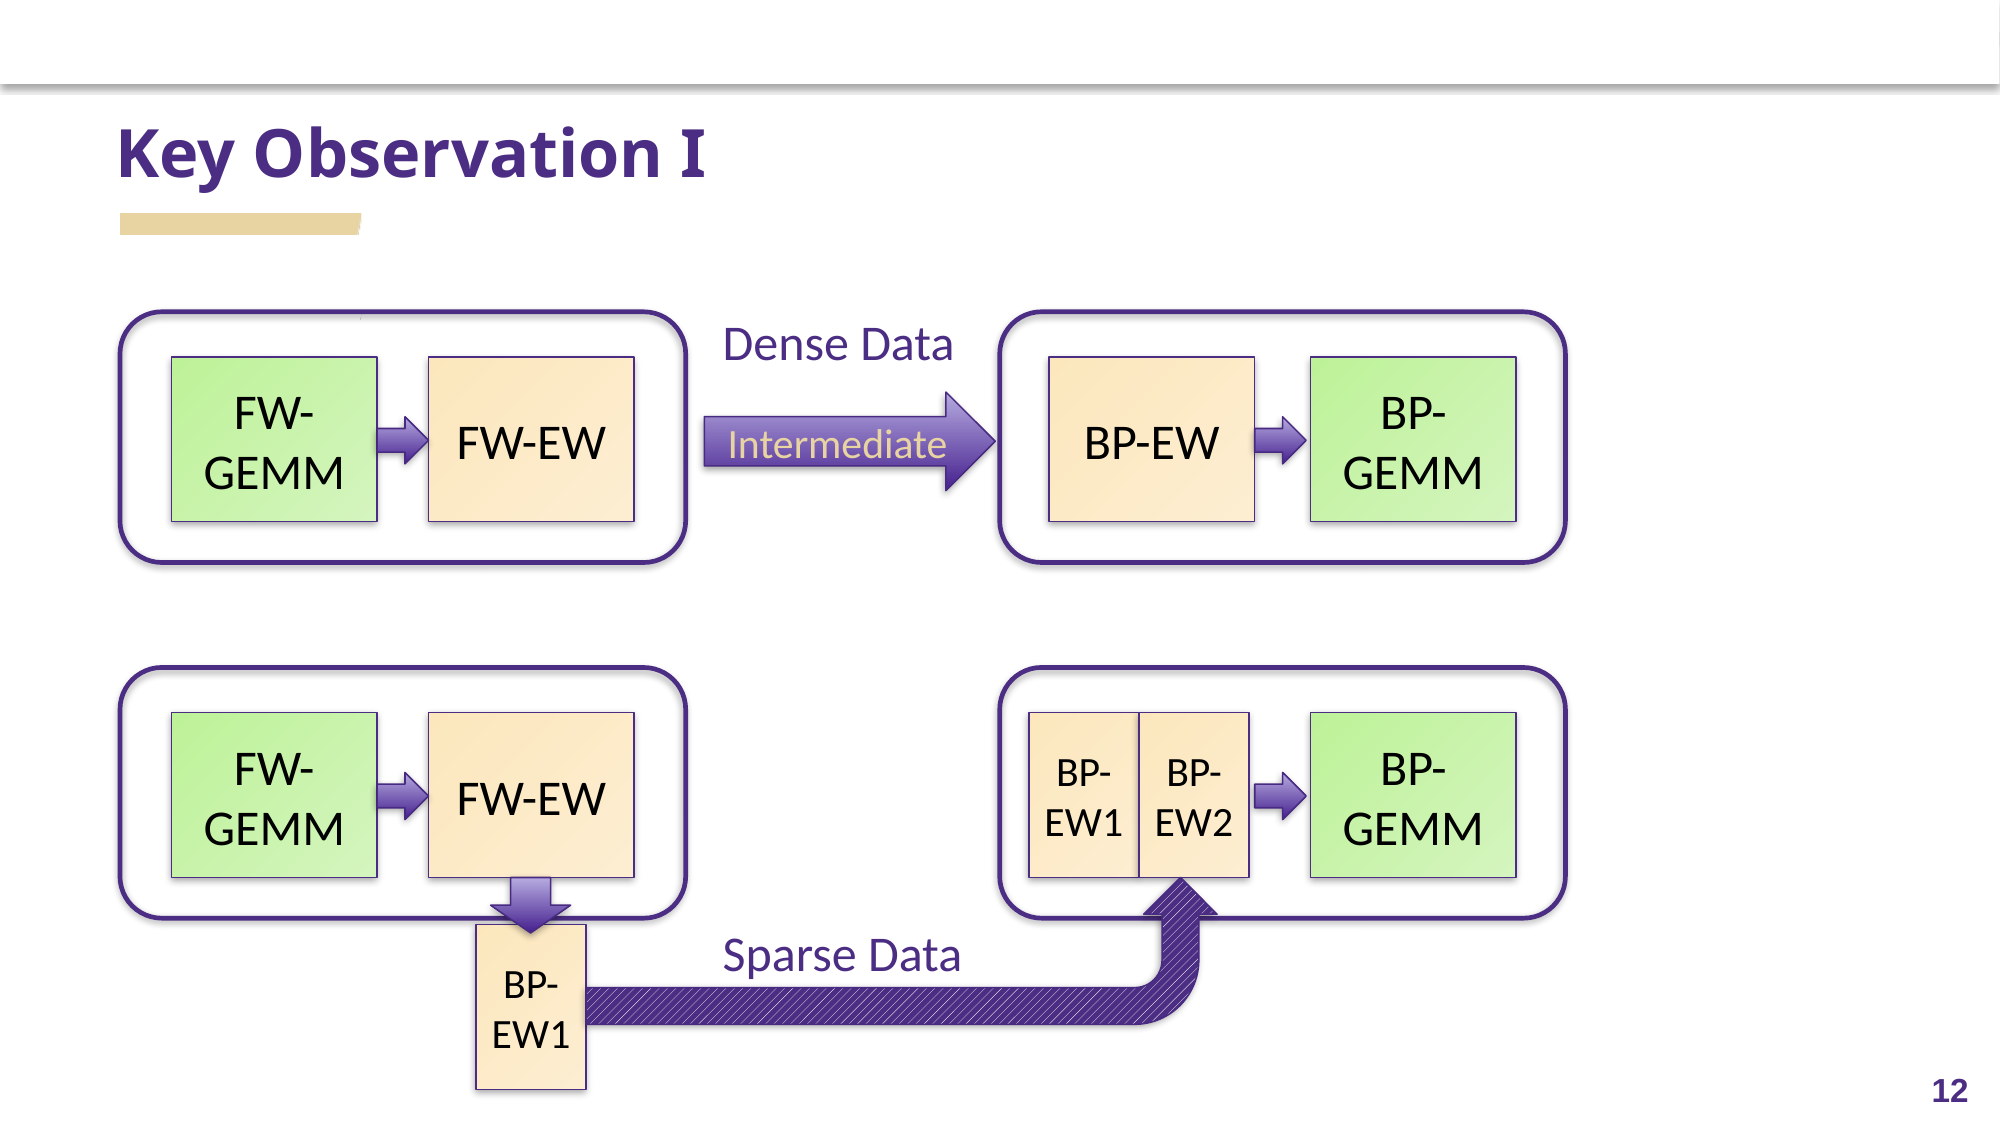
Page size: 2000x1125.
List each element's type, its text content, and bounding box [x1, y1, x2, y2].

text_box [585, 877, 1218, 1025]
text_box [119, 666, 687, 919]
text_box [1254, 771, 1307, 821]
text_box BP-GEMM [1310, 712, 1517, 878]
text_box [1253, 416, 1307, 465]
text_box BP-GEMM [1310, 356, 1517, 522]
text_box [998, 666, 1567, 919]
text_box [998, 310, 1567, 564]
text_box Dense Data [707, 303, 970, 378]
title Key Observation I [100, 82, 1891, 199]
text_box BP-EW2 [1138, 712, 1250, 878]
text_box [489, 876, 572, 934]
text_box BP-EW1 [475, 924, 587, 1090]
text_box [119, 310, 687, 564]
text_box Intermediate [703, 391, 996, 492]
